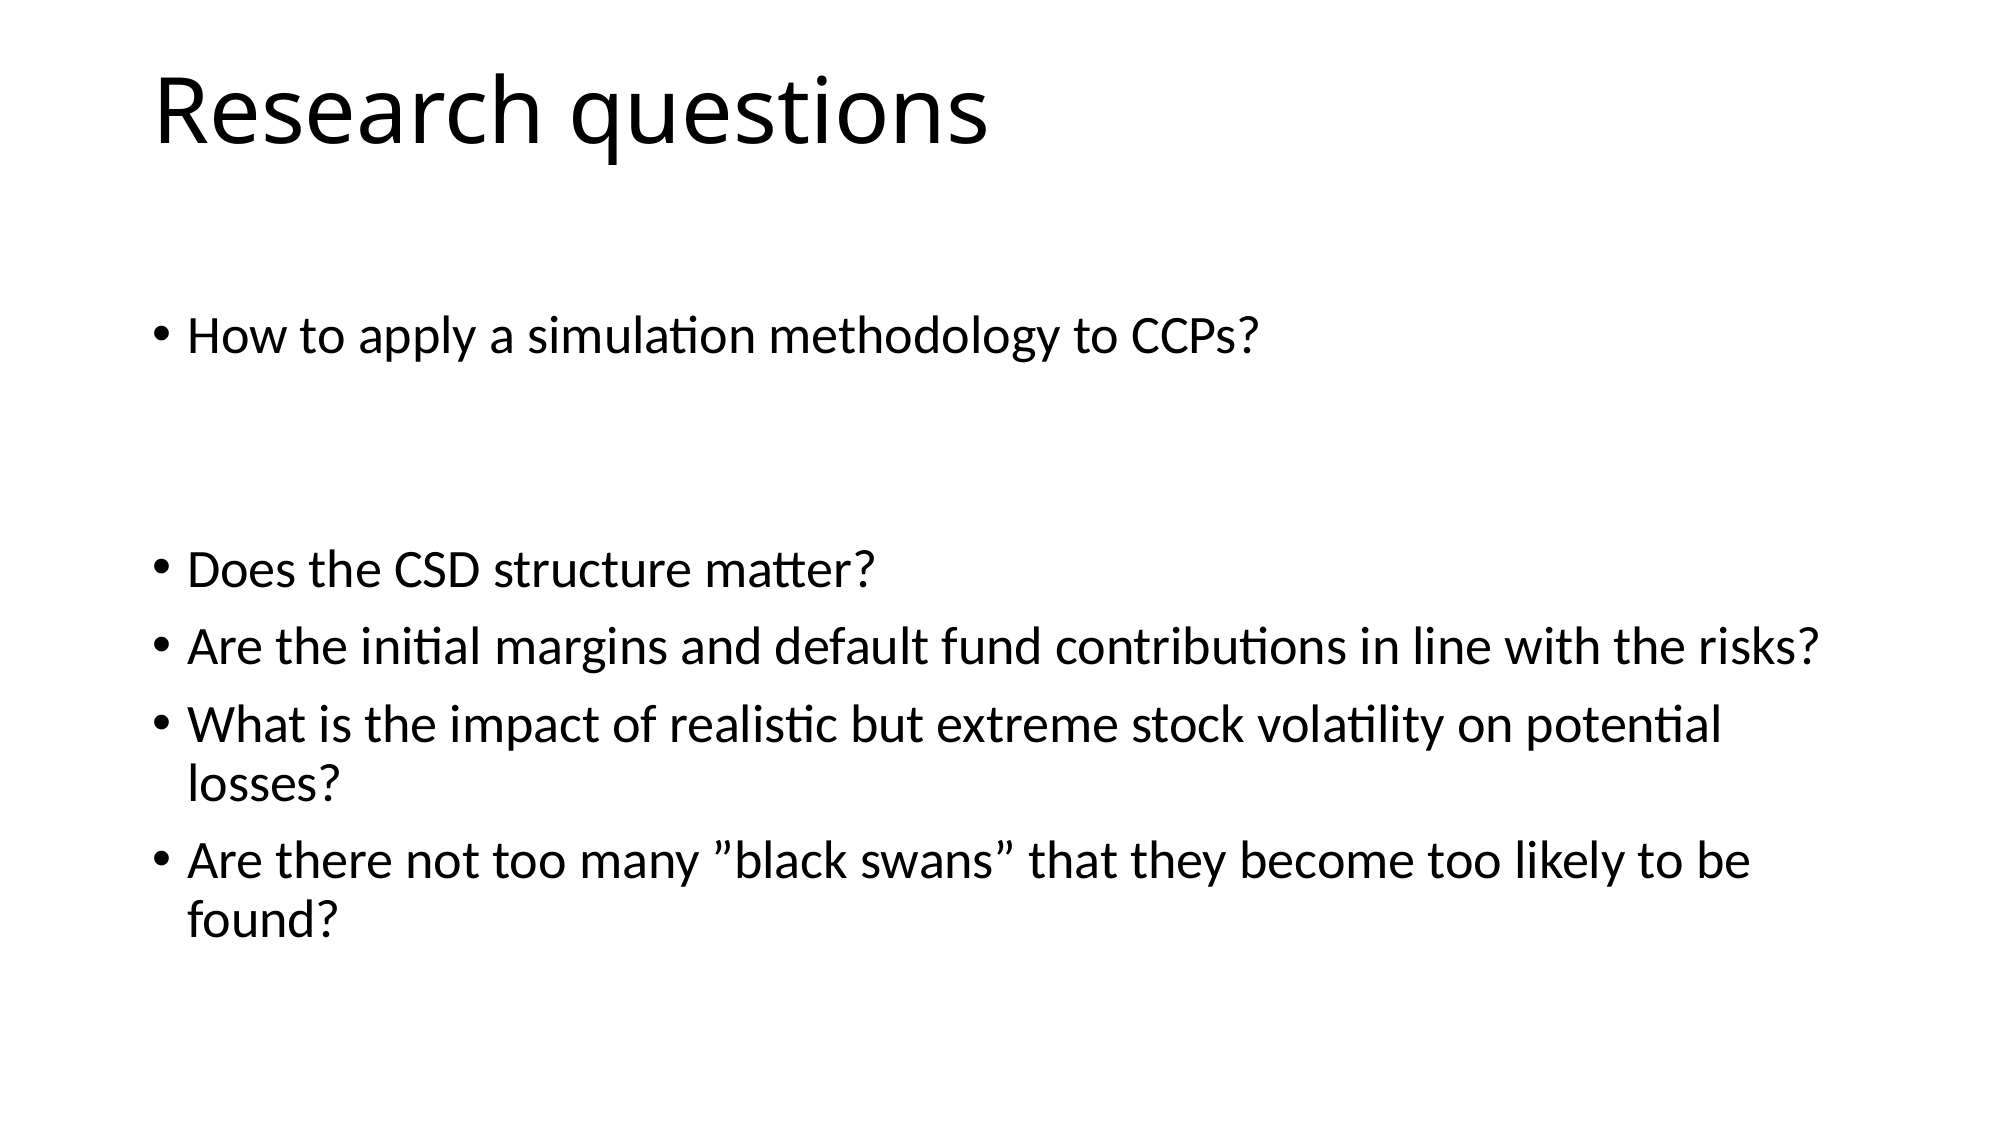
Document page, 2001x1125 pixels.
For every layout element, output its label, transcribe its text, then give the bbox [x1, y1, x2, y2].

list How to apply a simulation methodology to CCPs? Does the CSD structure matter? Are the initial margins and default fund contributions in line with the risks? What is the impact of realistic but extreme stock volatility on potential losses? Are there not too many ”black swans” that they become too likely to be found? [137, 299, 1863, 1014]
title Research questions [137, 59, 1863, 278]
